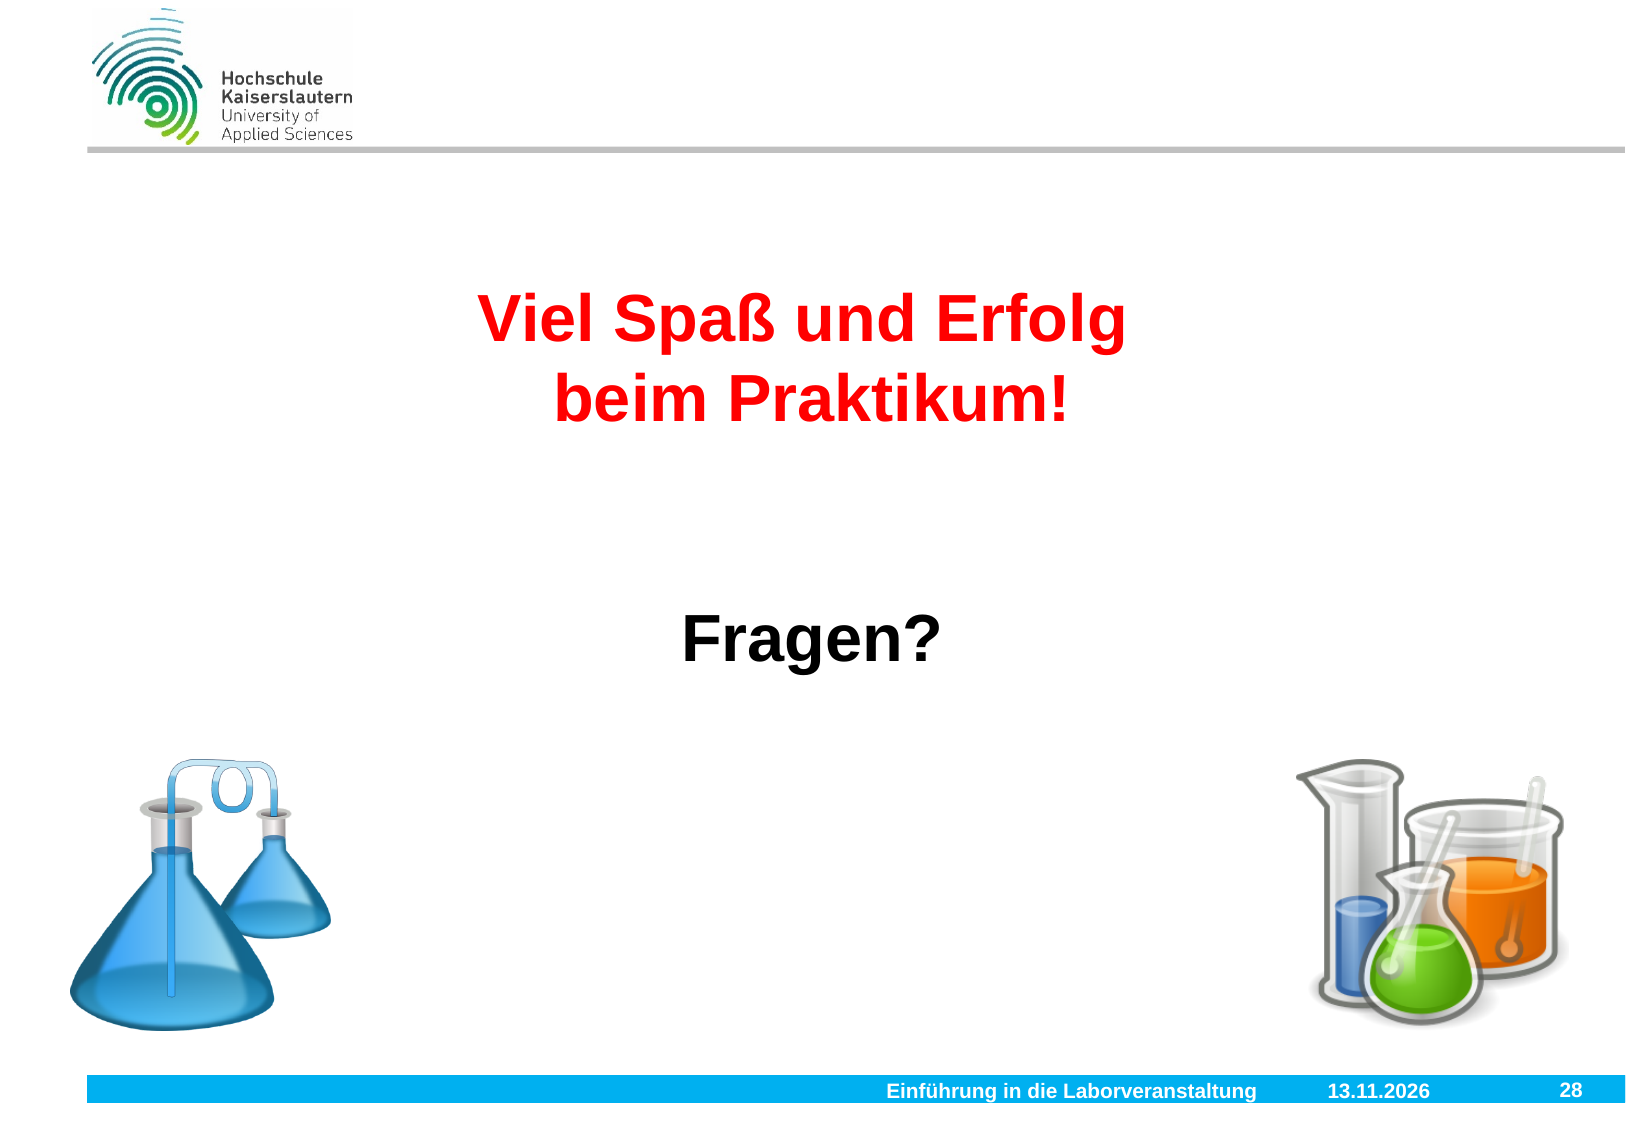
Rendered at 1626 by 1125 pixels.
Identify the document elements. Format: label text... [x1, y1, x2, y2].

picture [70, 758, 331, 1032]
picture [1296, 758, 1569, 1032]
text_box Viel Spaß und Erfolg beim Praktikum! Fragen? [0, 267, 1625, 682]
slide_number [1312, 1070, 1475, 1106]
slide_number 28 [1544, 1069, 1625, 1105]
footer Einführung in die Laborveranstaltung [871, 1070, 1288, 1106]
picture [92, 8, 353, 145]
